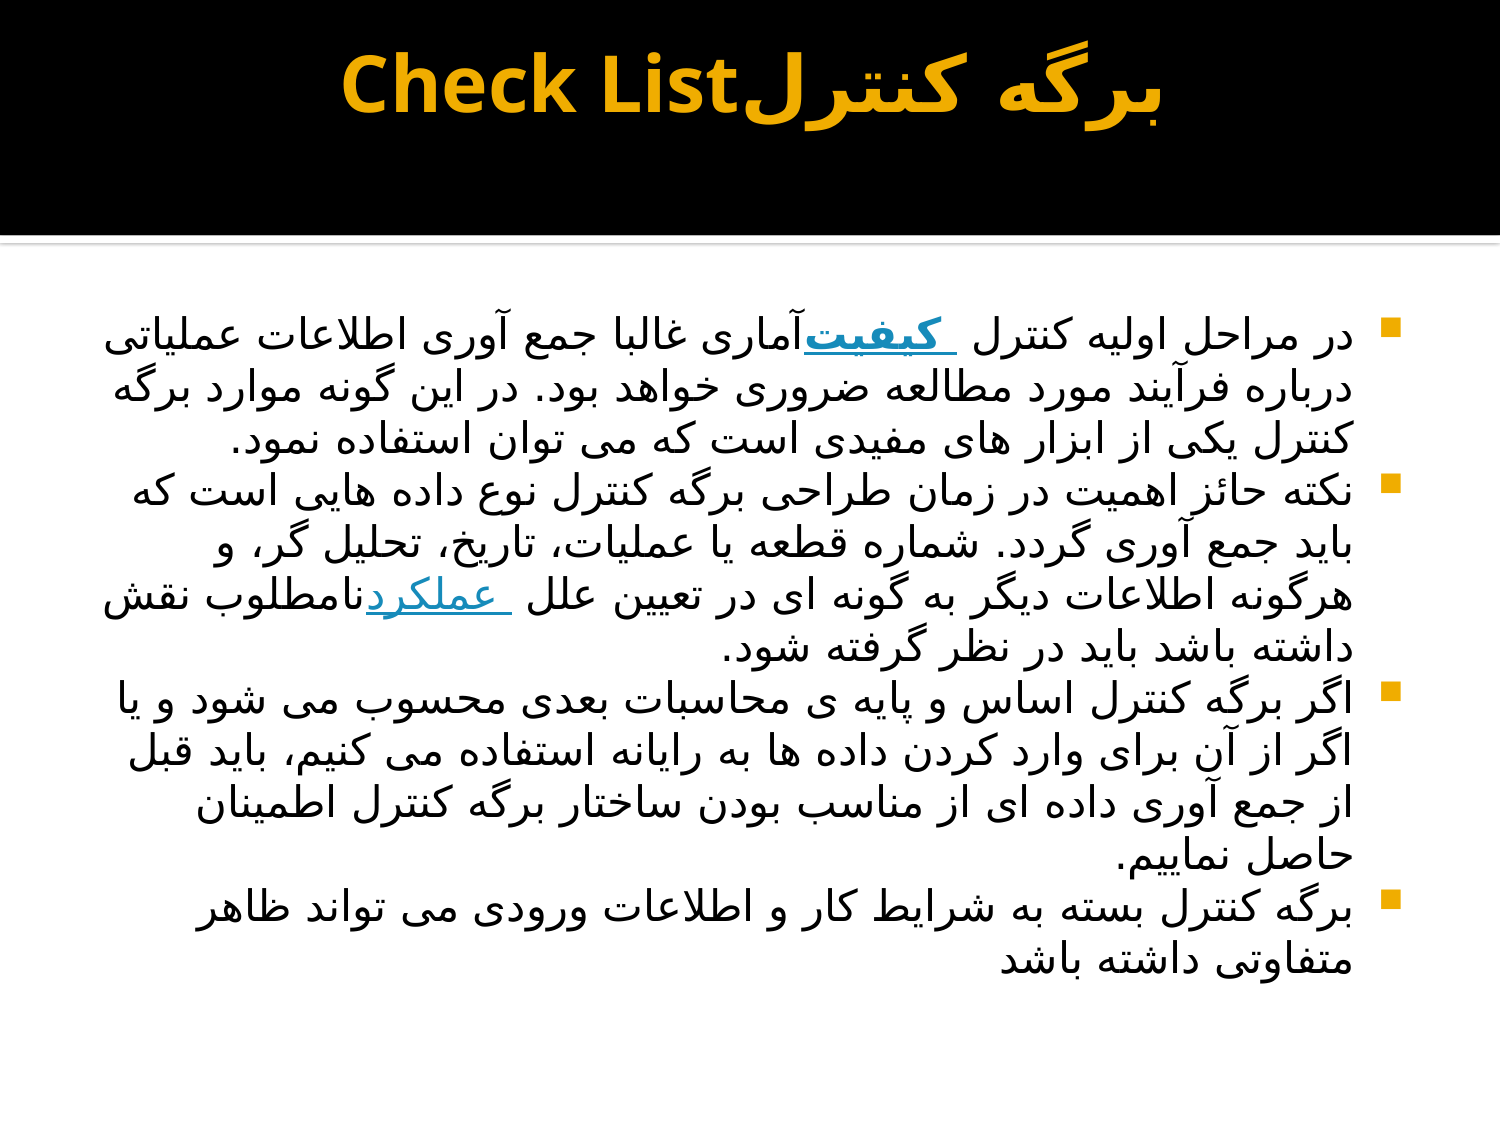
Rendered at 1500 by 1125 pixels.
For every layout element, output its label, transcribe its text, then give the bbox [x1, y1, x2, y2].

title برگه کنترلCheck List [75, 25, 1425, 231]
list در مراحل اولیه کنترل کیفیت آماری غالبا جمع آوری اطلاعات عملیاتی درباره فرآیند مورد مطالعه ضروری خواهد بود. در این گونه موارد برگه کنترل یکی از ابزار های مفیدی است که می توان استفاده نمود. نکته حائز اهمیت در زمان طراحی برگه کنترل نوع داده هایی است که باید جمع آوری گردد. شماره قطعه یا عملیات، تاریخ، تحلیل گر، و هرگونه اطلاعات دیگر به گونه ای در تعیین علل عملکرد نامطلوب نقش داشته باشد باید در نظر گرفته شود. اگر برگه کنترل اساس و پایه ی محاسبات بعدی محسوب می شود و یا اگر از آن برای وارد کردن داده ها به رایانه استفاده می کنیم، باید قبل از جمع آوری داده ای از مناسب بودن ساختار برگه کنترل اطمینان حاصل نماییم. برگه کنترل بسته به شرایط کار و اطلاعات ورودی می تواند ظاهر متفاوتی داشته باشد [75, 291, 1425, 1050]
